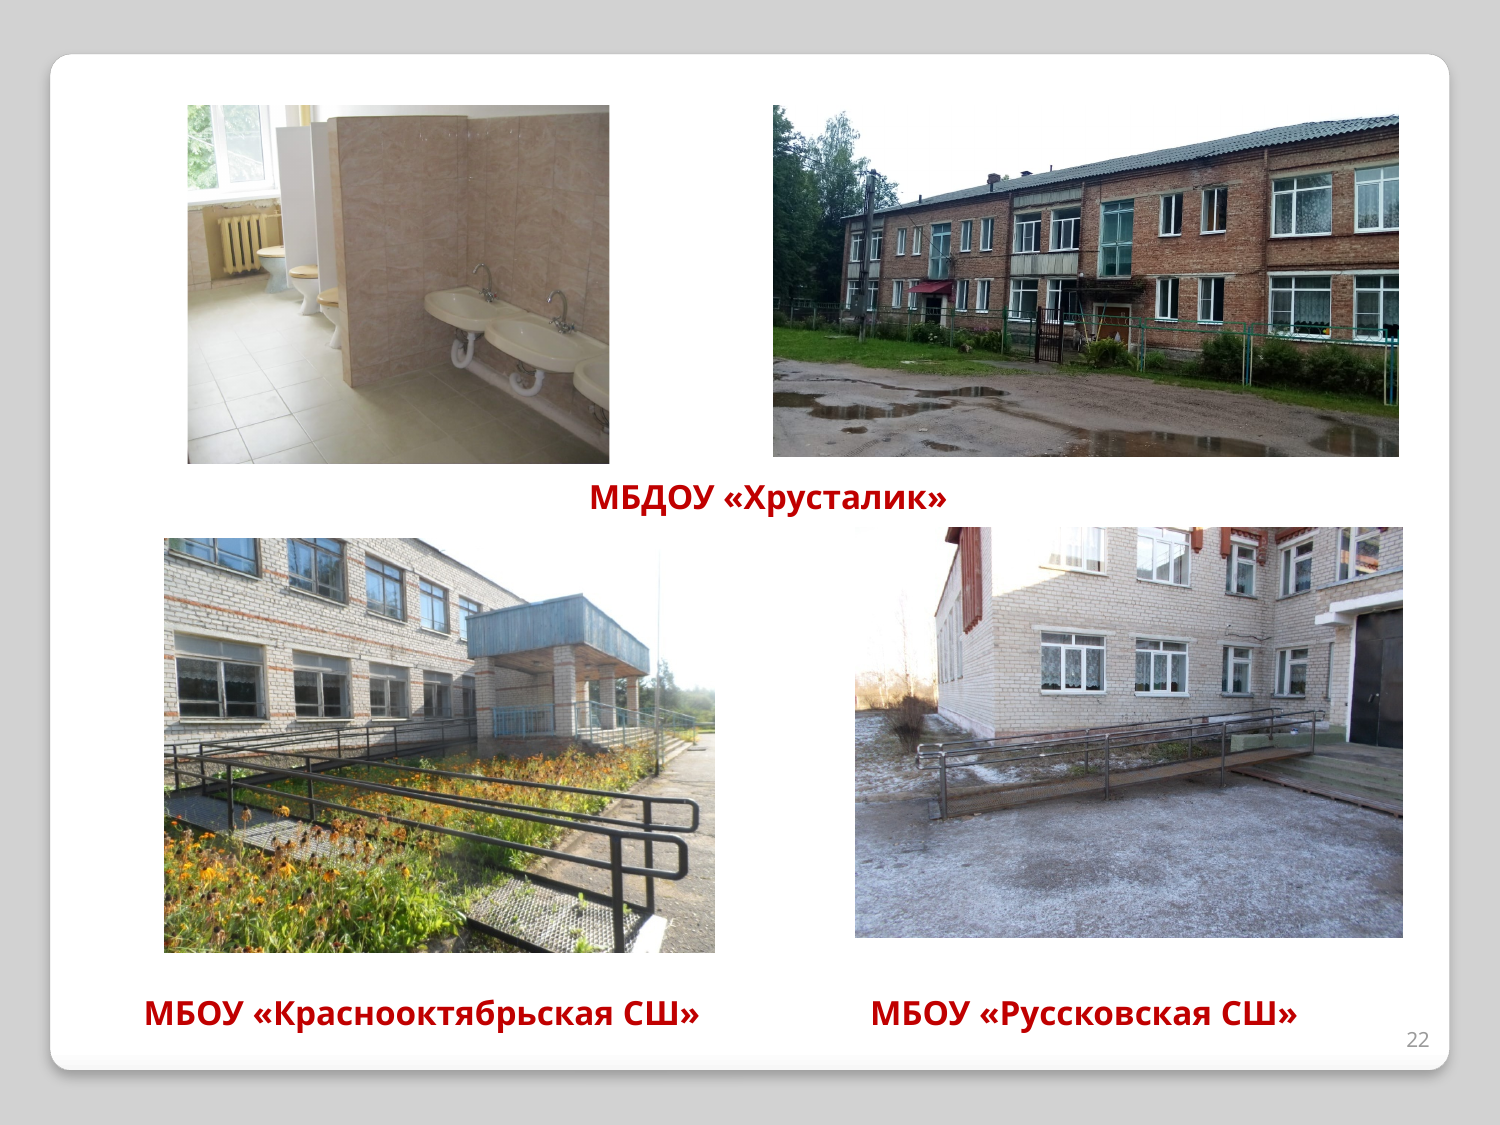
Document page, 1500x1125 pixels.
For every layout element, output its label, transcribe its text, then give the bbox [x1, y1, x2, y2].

text_box МБОУ «Краснооктябрьская СШ» [128, 984, 803, 1039]
text_box МБОУ «Руссковская СШ» [855, 984, 1411, 1039]
slide_number 22 [1369, 1002, 1445, 1063]
picture [773, 105, 1399, 458]
picture [163, 538, 716, 953]
picture [187, 105, 610, 464]
text_box МБДОУ «Хрусталик» [574, 468, 1024, 524]
picture [855, 527, 1403, 938]
